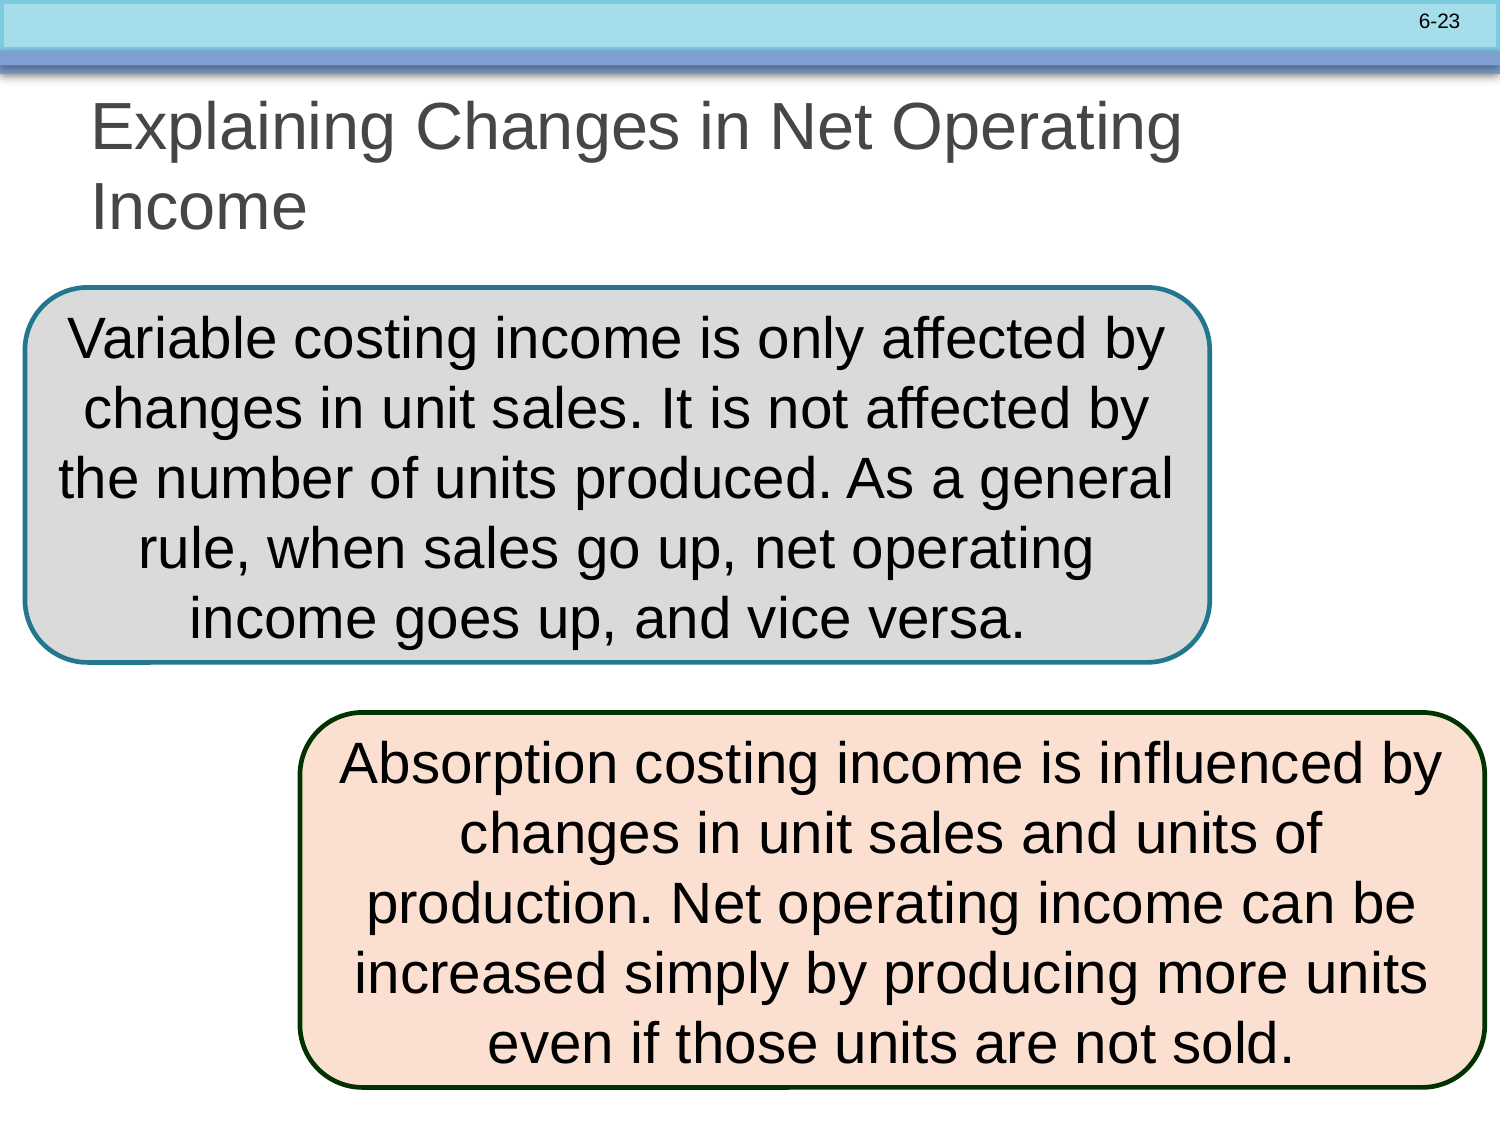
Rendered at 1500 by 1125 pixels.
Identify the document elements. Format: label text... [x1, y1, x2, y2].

text_box Absorption costing income is influenced by changes in unit sales and units of production. Net operating income can be increased simply by producing more units even if those units are not sold. [298, 710, 1487, 1090]
text_box Variable costing income is only affected by changes in unit sales. It is not affected by the number of units produced. As a general rule, when sales go up, net operating income goes up, and vice versa. [23, 285, 1212, 664]
title Explaining Changes in Net Operating Income [75, 75, 1425, 250]
picture [812, 717, 1091, 1078]
